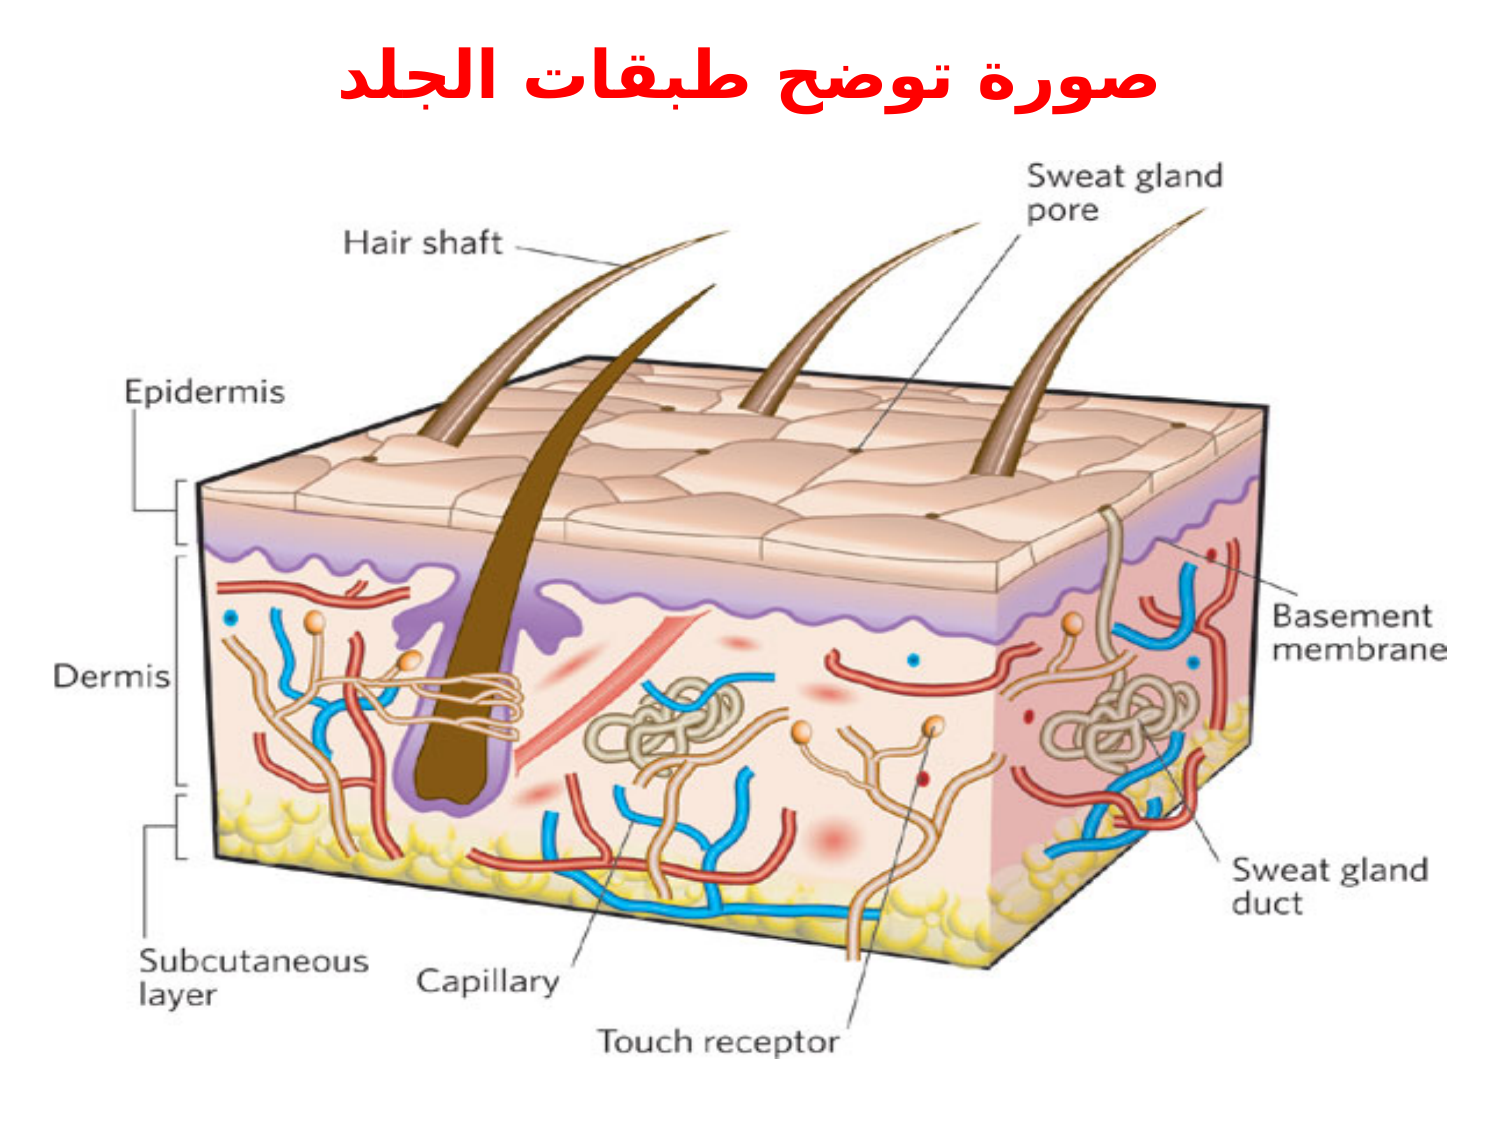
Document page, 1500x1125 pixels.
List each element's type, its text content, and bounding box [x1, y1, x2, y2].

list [52, 160, 1448, 1059]
title صورة توضح طبقات الجلد [75, 19, 1425, 126]
